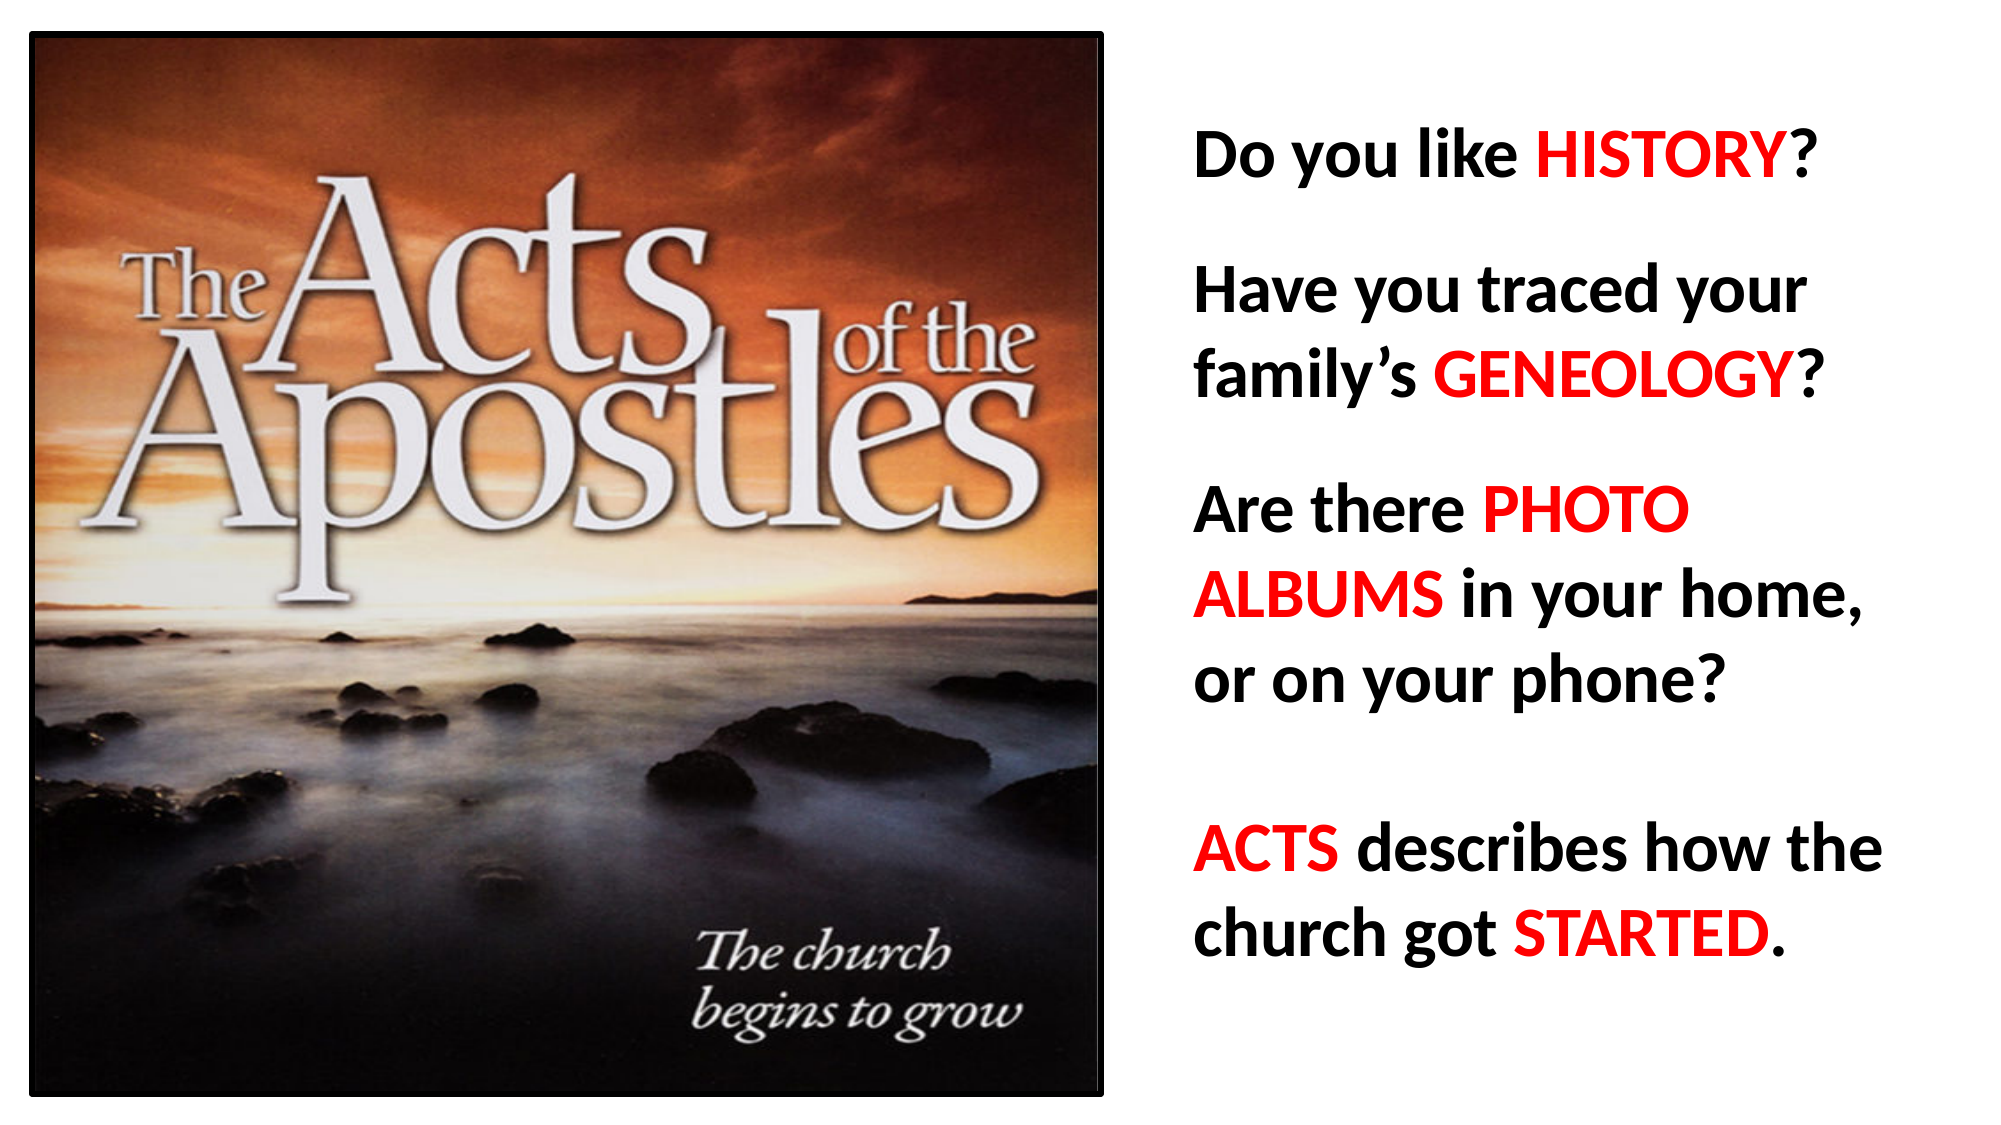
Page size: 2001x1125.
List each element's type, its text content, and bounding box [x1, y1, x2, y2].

text_box Do you like HISTORY? Have you traced your family’s GENEOLOGY? Are there PHOTO ALBUMS in your home, or on your phone? ACTS describes how the church got STARTED. [1178, 99, 1926, 979]
picture [34, 37, 1098, 1091]
